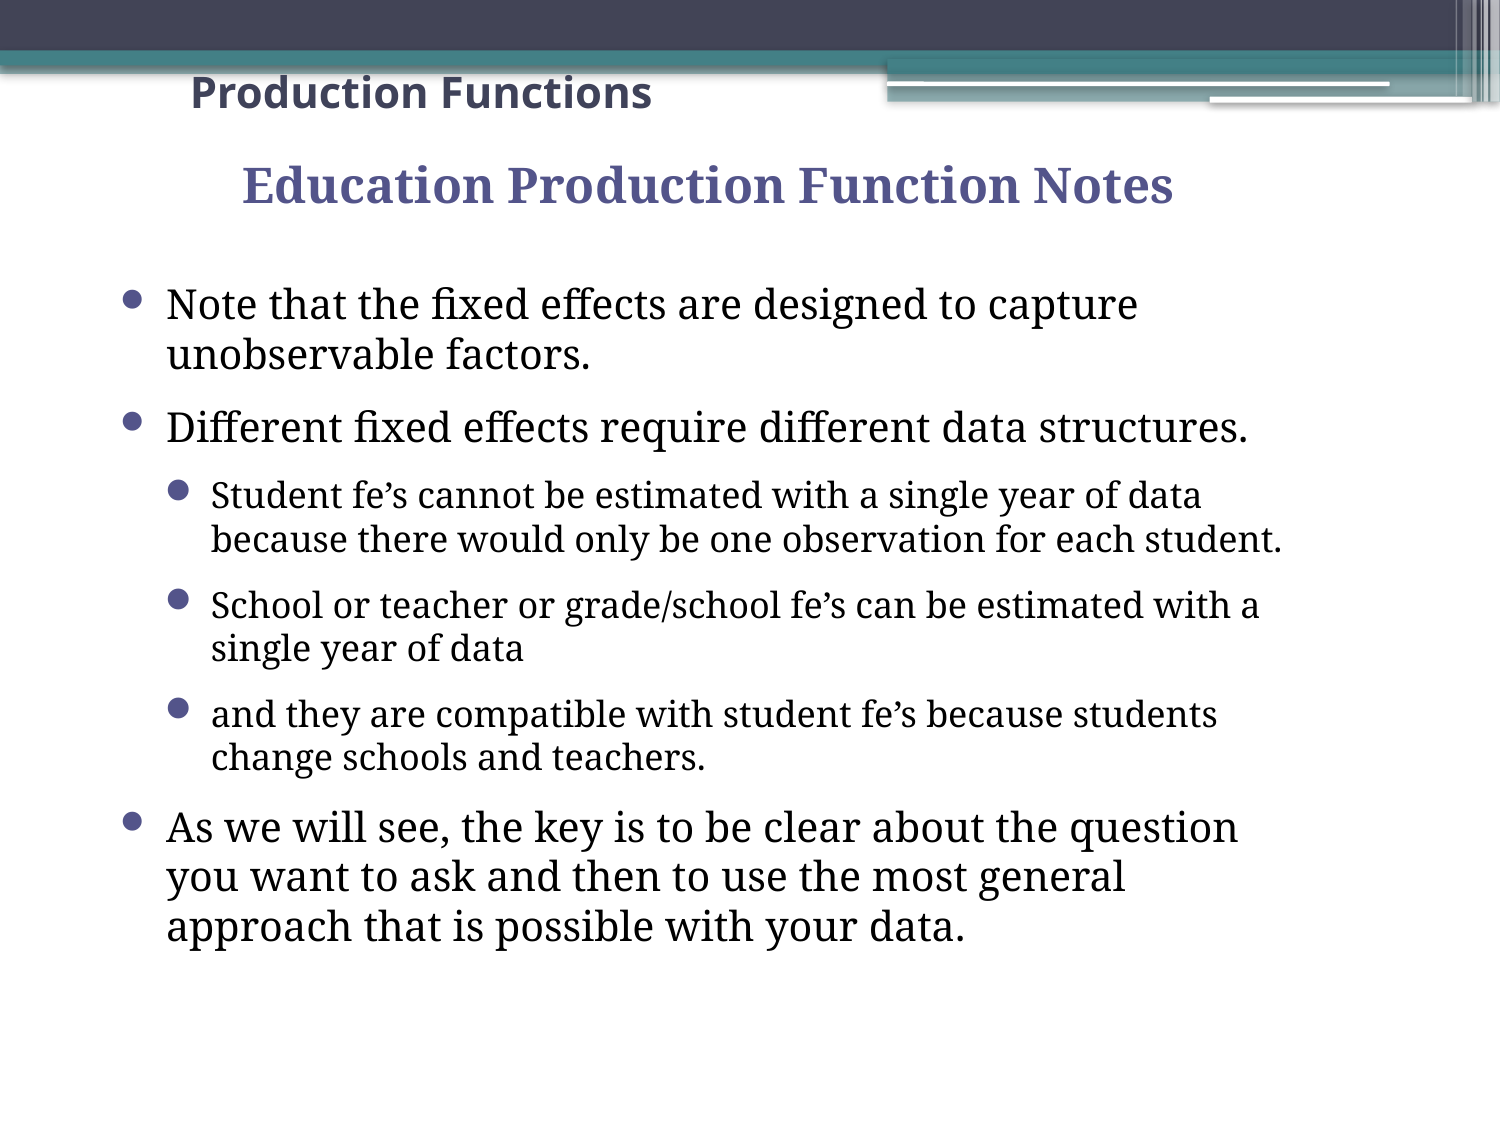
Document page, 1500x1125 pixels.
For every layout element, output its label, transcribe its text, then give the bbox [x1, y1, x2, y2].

text_box Education Production Function Notes Note that the fixed effects are designed to capture unobservable factors. Different fixed effects require different data structures. Student fe’s cannot be estimated with a single year of data because there would only be one observation for each student. School or teacher or grade/school fe’s can be estimated with a single year of data and they are compatible with student fe’s because students change schools and teachers. As we will see, the key is to be clear about the question you want to ask and then to use the most general approach that is possible with your data. [91, 146, 1313, 982]
title Production Functions [174, 57, 1406, 125]
